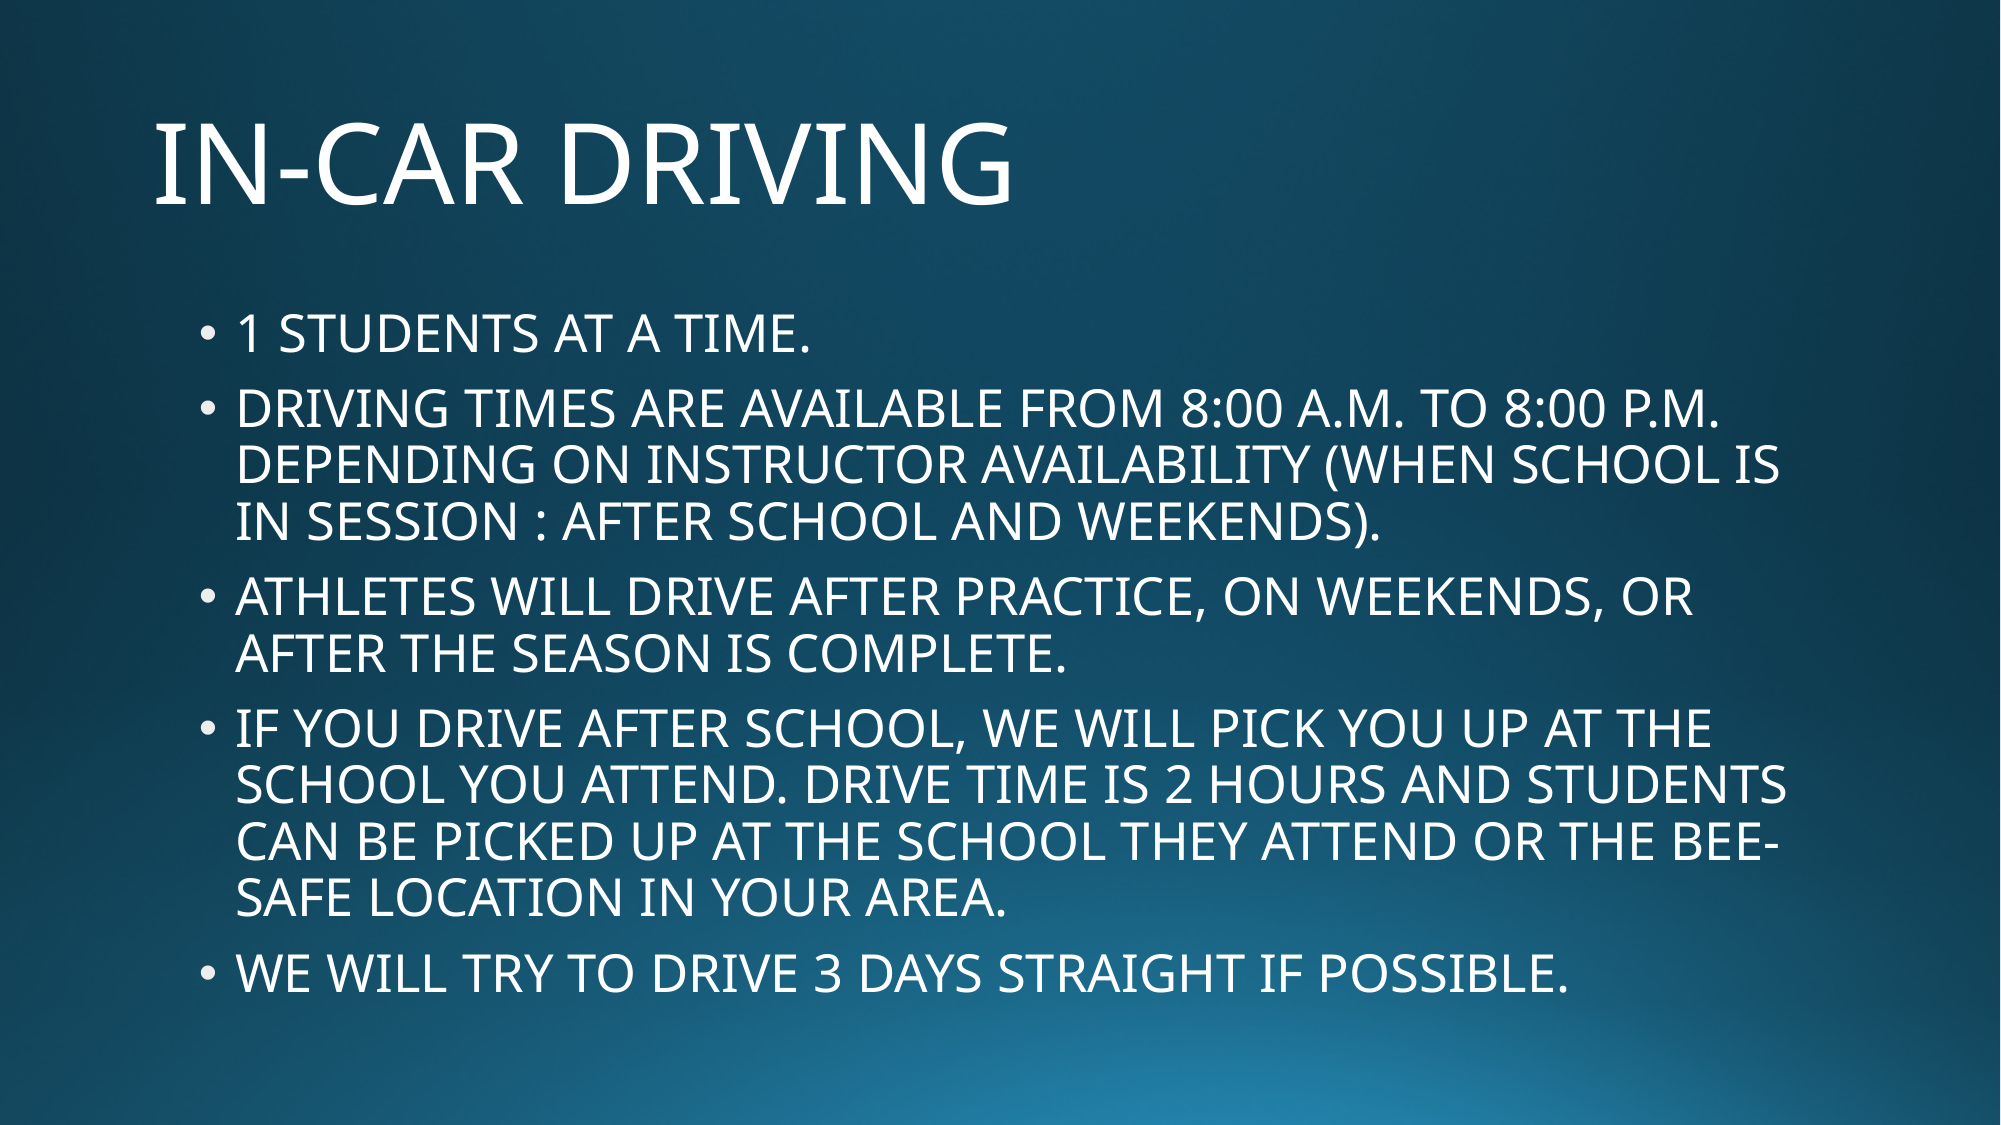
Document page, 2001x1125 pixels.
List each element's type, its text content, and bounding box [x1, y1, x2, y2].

title IN-CAR DRIVING [137, 59, 1863, 278]
list 1 STUDENTS AT A TIME. DRIVING TIMES ARE AVAILABLE FROM 8:00 A.M. TO 8:00 P.M. DEPENDING ON INSTRUCTOR AVAILABILITY (WHEN SCHOOL IS IN SESSION : AFTER SCHOOL AND WEEKENDS). ATHLETES WILL DRIVE AFTER PRACTICE, ON WEEKENDS, OR AFTER THE SEASON IS COMPLETE. IF YOU DRIVE AFTER SCHOOL, WE WILL PICK YOU UP AT THE SCHOOL YOU ATTEND. DRIVE TIME IS 2 HOURS AND STUDENTS CAN BE PICKED UP AT THE SCHOOL THEY ATTEND OR THE BEE-SAFE LOCATION IN YOUR AREA. WE WILL TRY TO DRIVE 3 DAYS STRAIGHT IF POSSIBLE. [183, 299, 1863, 1014]
picture [0, 0, 2001, 1125]
